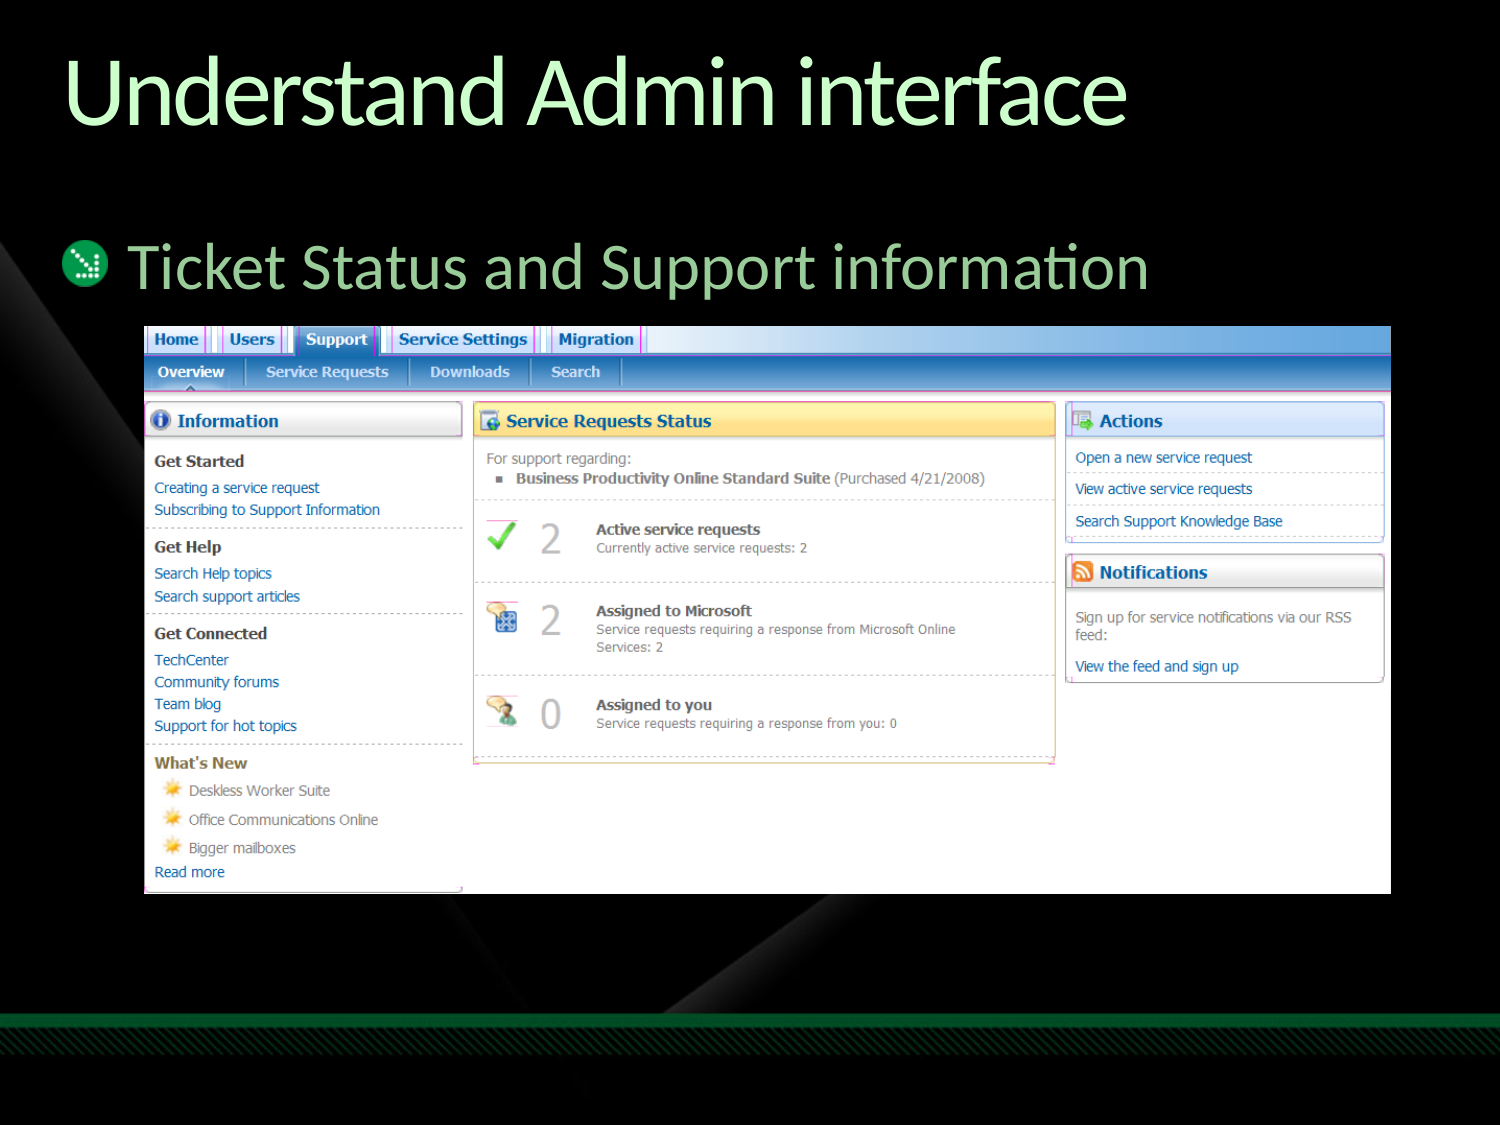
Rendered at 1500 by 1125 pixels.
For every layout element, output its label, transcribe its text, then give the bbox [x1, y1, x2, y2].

title Understand Admin interface [62, 39, 1438, 149]
picture [0, 0, 1500, 1125]
list Ticket Status and Support information [62, 231, 1438, 980]
